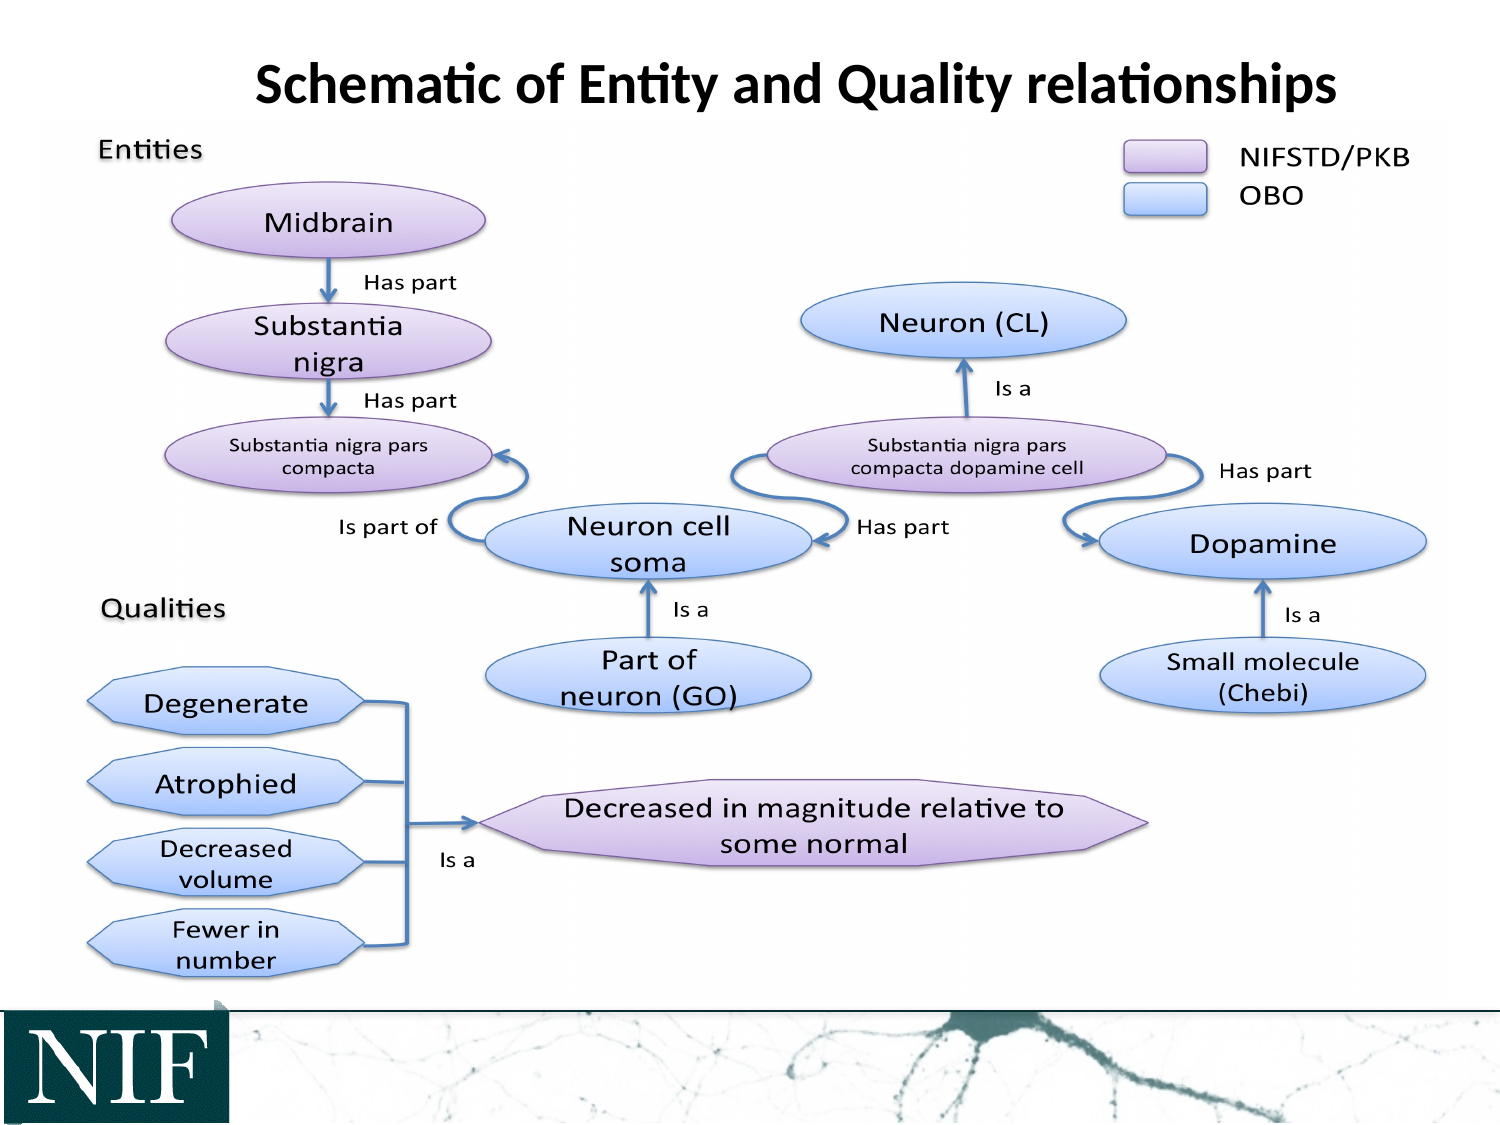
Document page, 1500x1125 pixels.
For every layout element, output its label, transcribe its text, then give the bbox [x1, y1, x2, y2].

text_box Schematic of Entity and Quality relationships [240, 37, 1354, 115]
picture [0, 116, 1500, 1125]
